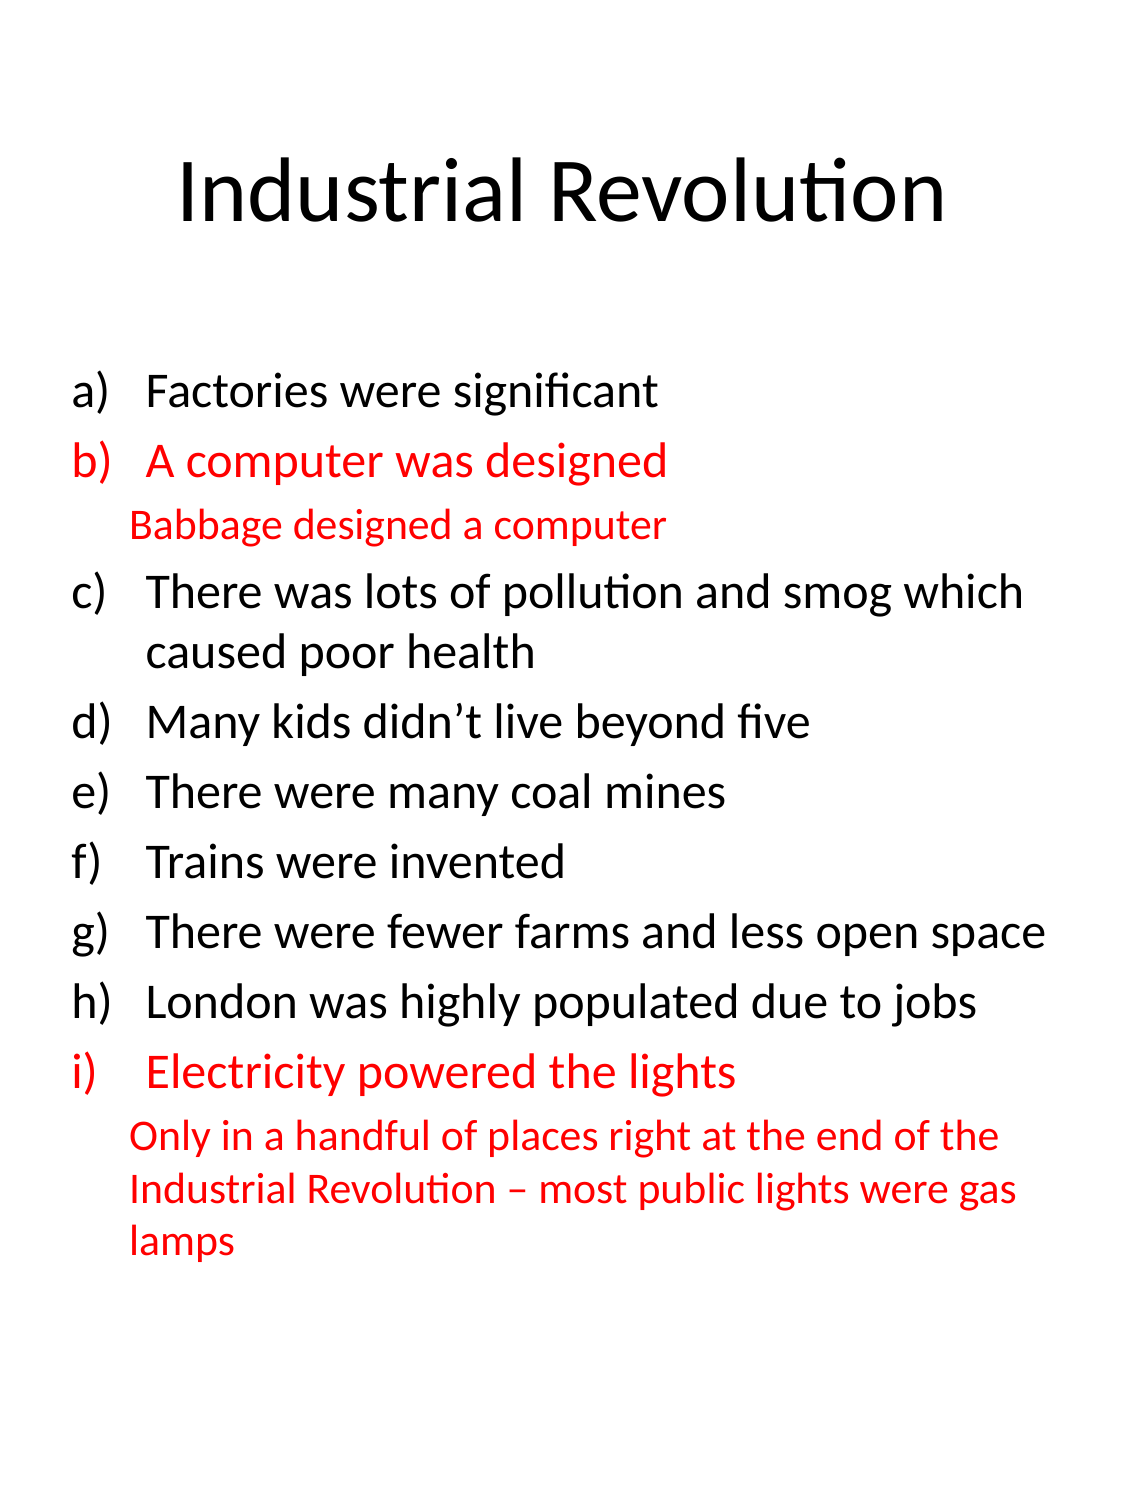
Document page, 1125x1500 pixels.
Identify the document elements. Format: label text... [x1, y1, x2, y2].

title Industrial Revolution [56, 60, 1069, 310]
list Factories were significant A computer was designed Babbage designed a computer There was lots of pollution and smog which caused poor health Many kids didn’t live beyond five There were many coal mines Trains were invented There were fewer farms and less open space London was highly populated due to jobs Electricity powered the lights Only in a handful of places right at the end of the Industrial Revolution – most public lights were gas lamps [56, 350, 1069, 1340]
